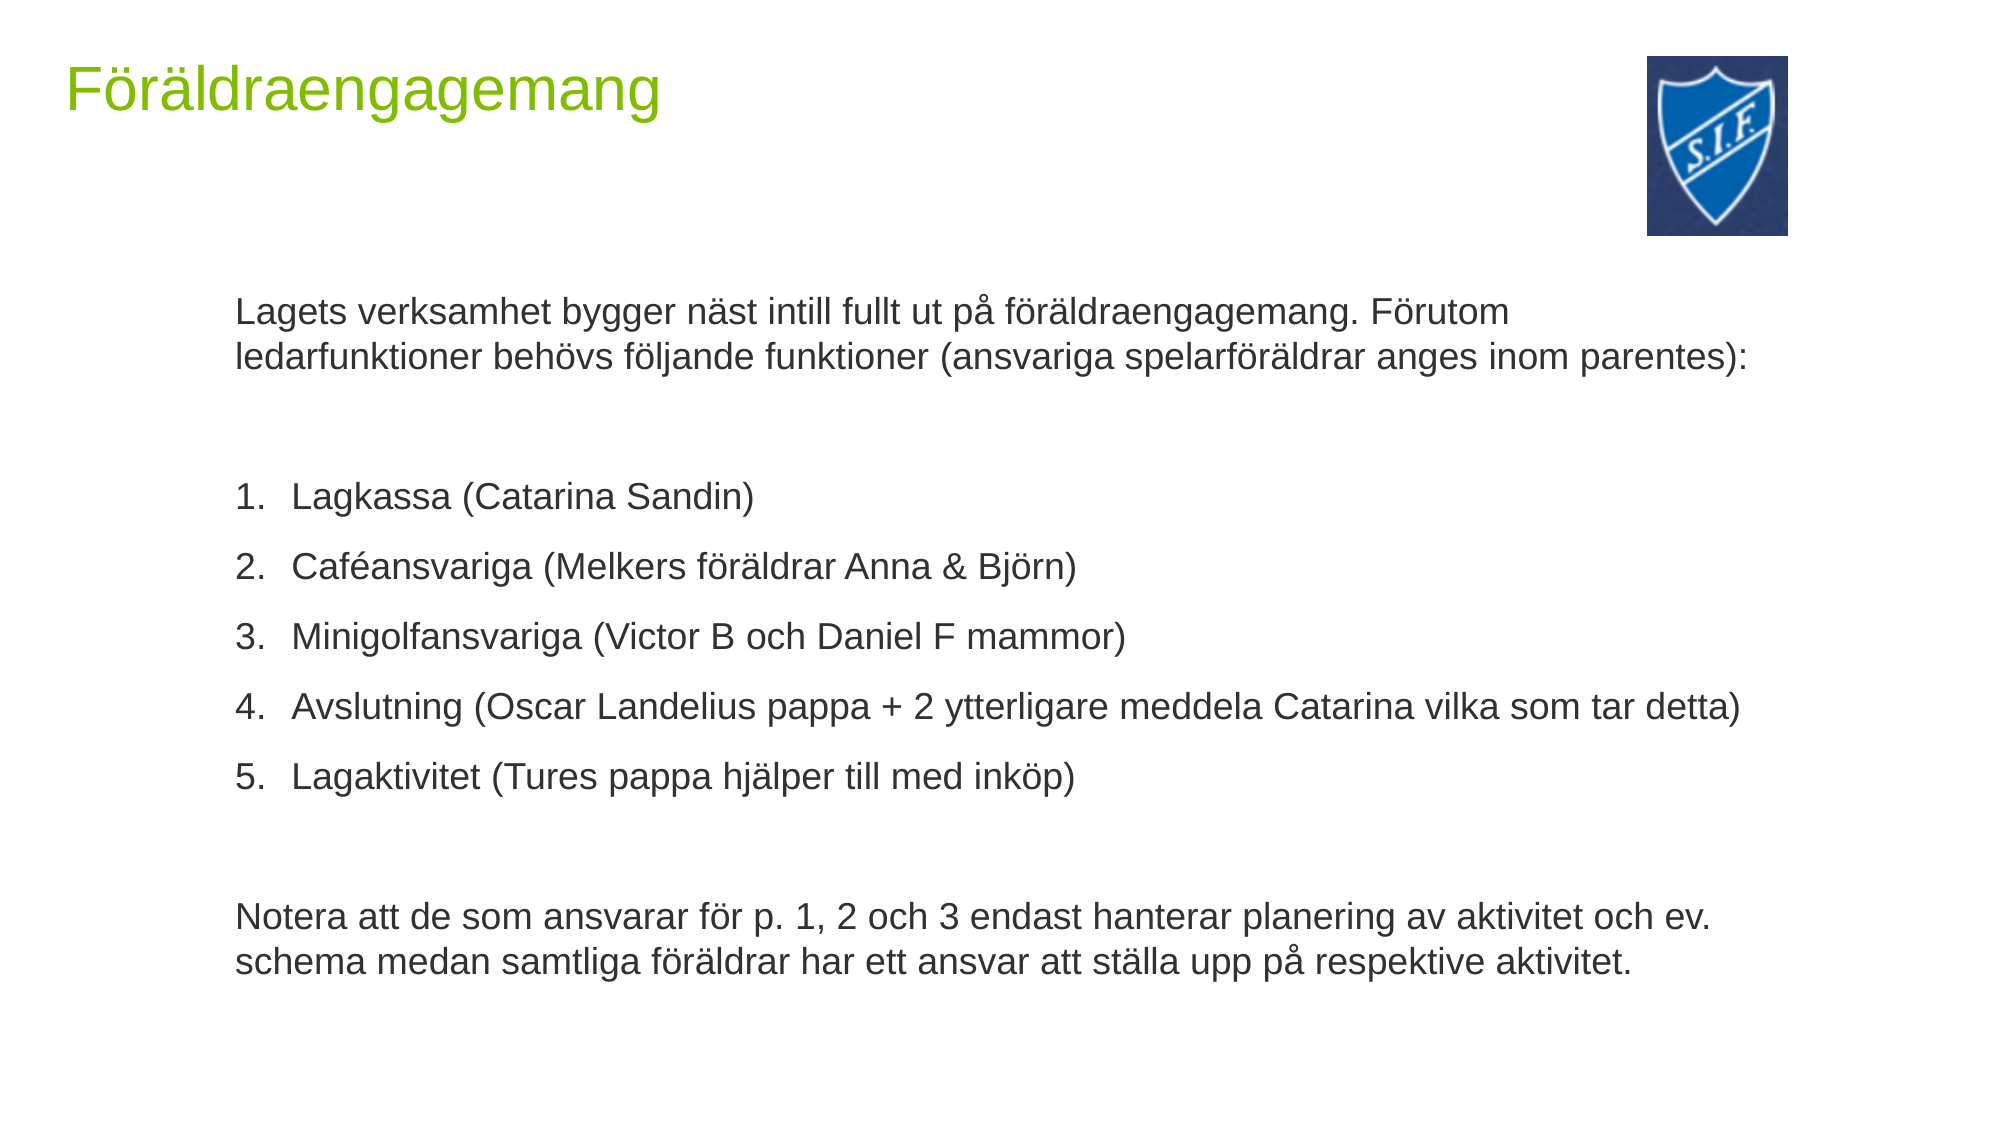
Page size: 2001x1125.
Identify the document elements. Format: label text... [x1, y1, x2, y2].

text_box Lagets verksamhet bygger näst intill fullt ut på föräldraengagemang. Förutom ledarfunktioner behövs följande funktioner (ansvariga spelarföräldrar anges inom parentes): Lagkassa (Catarina Sandin) Caféansvariga (Melkers föräldrar Anna & Björn) Minigolfansvariga (Victor B och Daniel F mammor) Avslutning (Oscar Landelius pappa + 2 ytterligare meddela Catarina vilka som tar detta) Lagaktivitet (Tures pappa hjälper till med inköp) Notera att de som ansvarar för p. 1, 2 och 3 endast hanterar planering av aktivitet och ev. schema medan samtliga föräldrar har ett ansvar att ställa upp på respektive aktivitet. [220, 279, 1772, 1060]
picture [1647, 56, 1788, 236]
text_box Föräldraengagemang [65, 48, 1557, 126]
